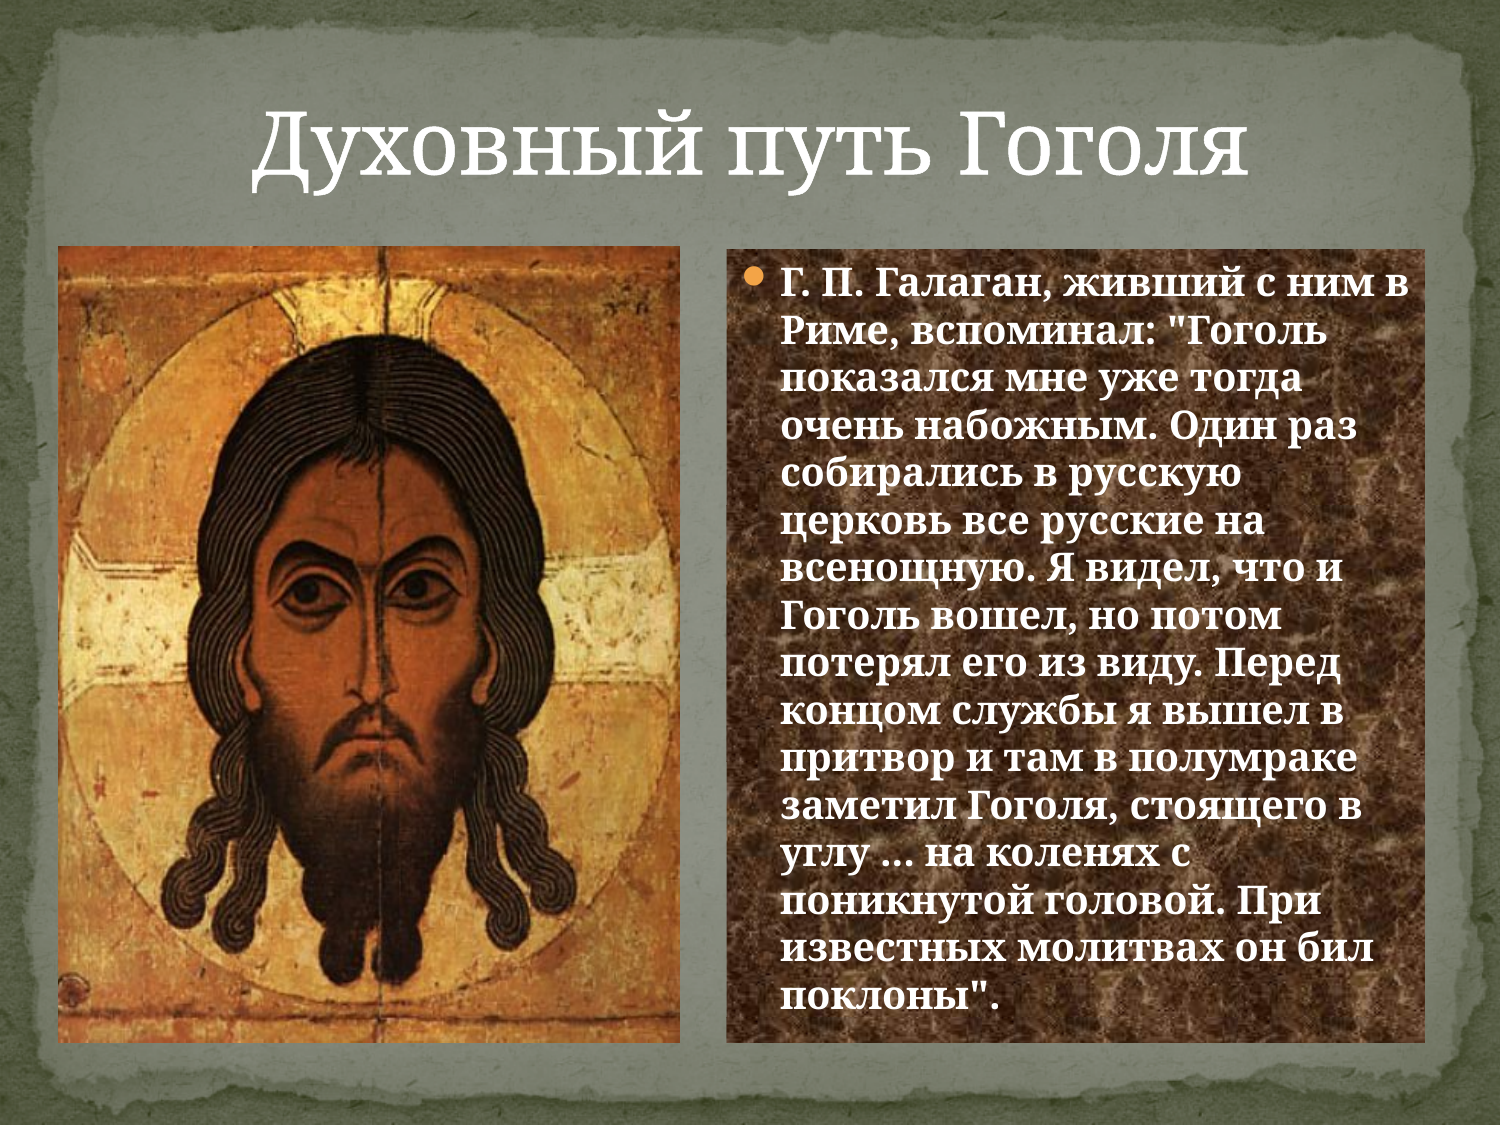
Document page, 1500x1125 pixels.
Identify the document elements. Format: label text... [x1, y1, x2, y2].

list Г. П. Галаган, живший с ним в Риме, вспоминал: "Гоголь показался мне уже тогда очень набожным. Один раз собирались в русскую церковь все русские на всенощную. Я видел, что и Гоголь вошел, но потом потерял его из виду. Перед концом службы я вышел в притвор и там в полумраке заметил Гоголя, стоящего в углу ... на коленях с поникнутой головой. При известных молитвах он бил поклоны". [726, 249, 1425, 1043]
title Духовный путь Гоголя [74, 24, 1425, 200]
picture [58, 246, 680, 1043]
